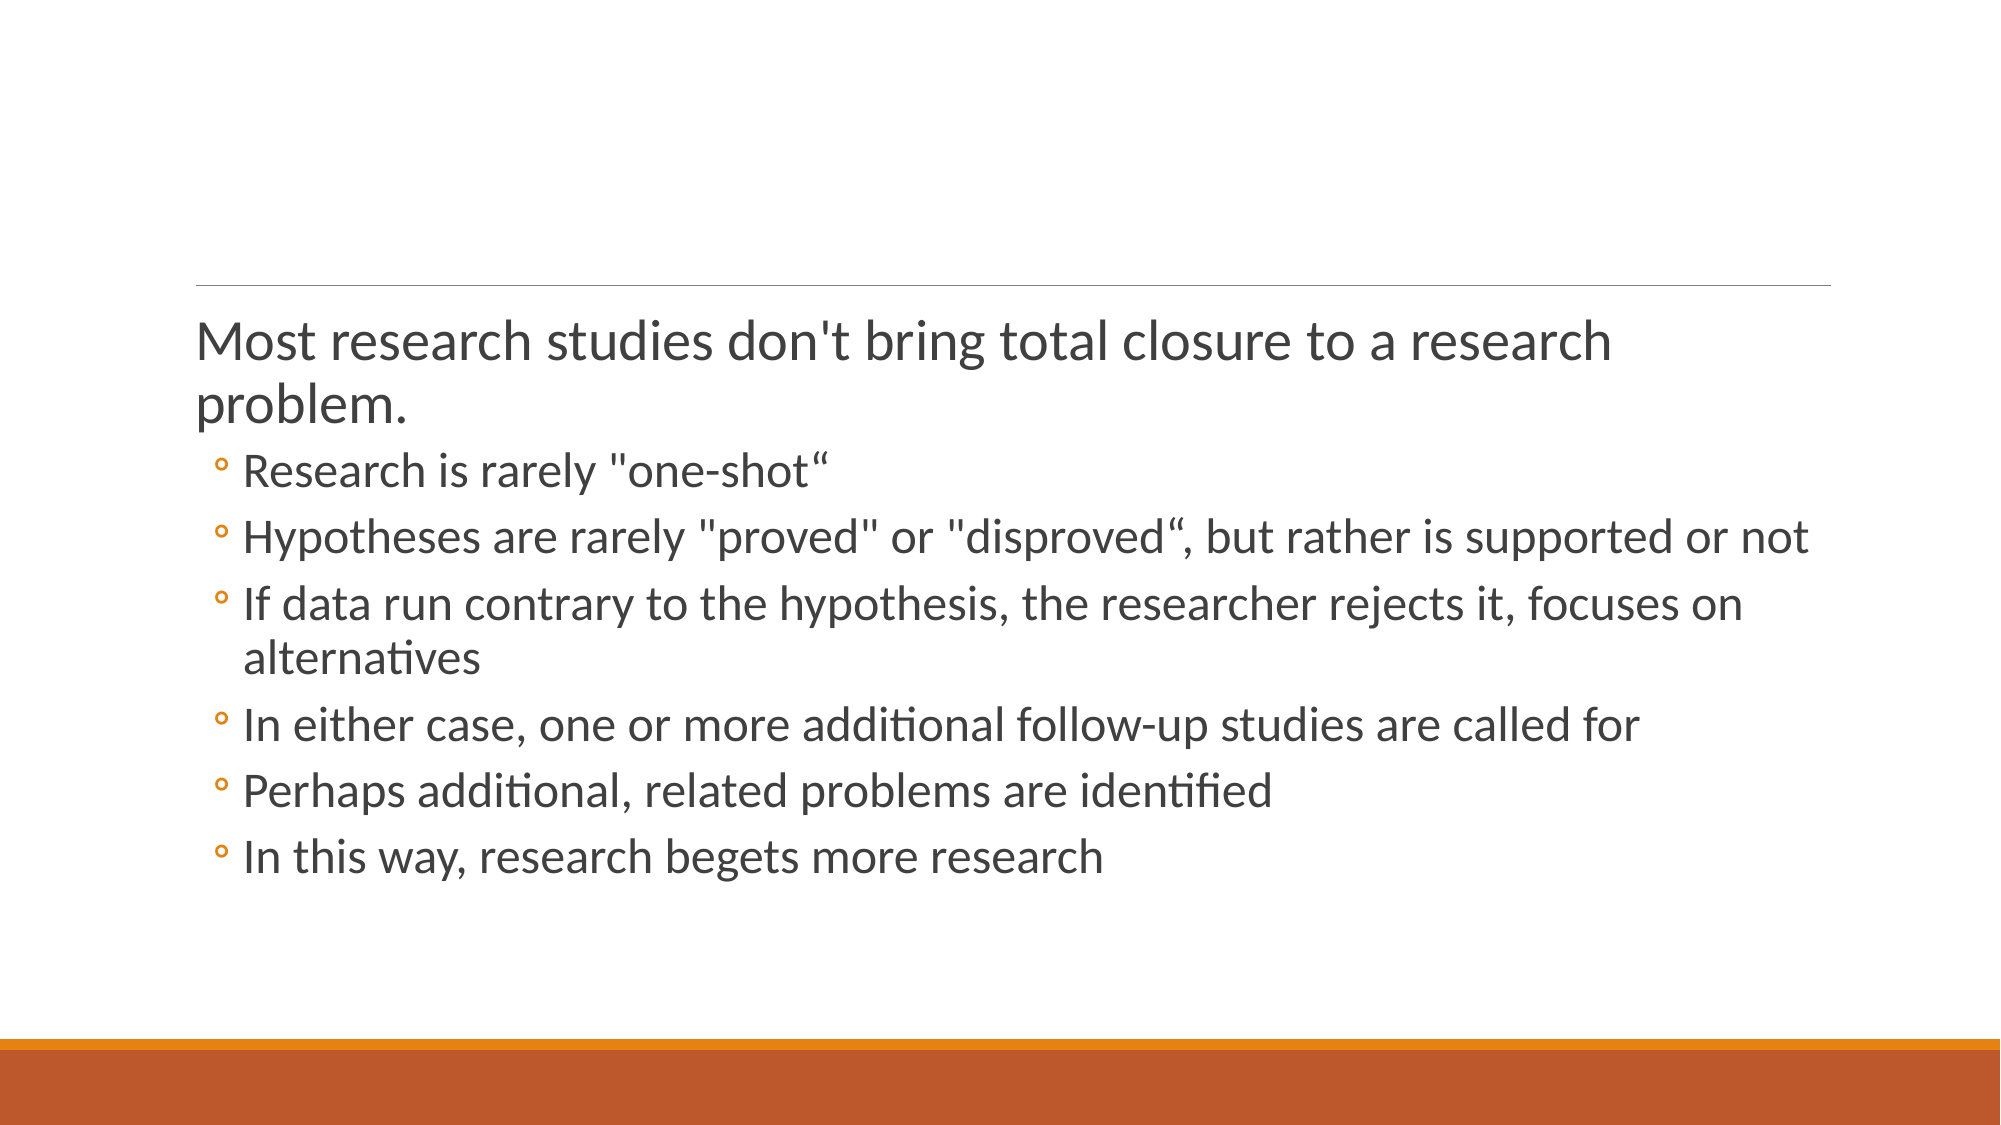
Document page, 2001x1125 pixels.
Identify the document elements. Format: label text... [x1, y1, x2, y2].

list Most research studies don't bring total closure to a research problem. Research is rarely "one-shot“ Hypotheses are rarely "proved" or "disproved“, but rather is supported or not If data run contrary to the hypothesis, the researcher rejects it, focuses on alternatives In either case, one or more additional follow-up studies are called for Perhaps additional, related problems are identified In this way, research begets more research [180, 302, 1830, 963]
